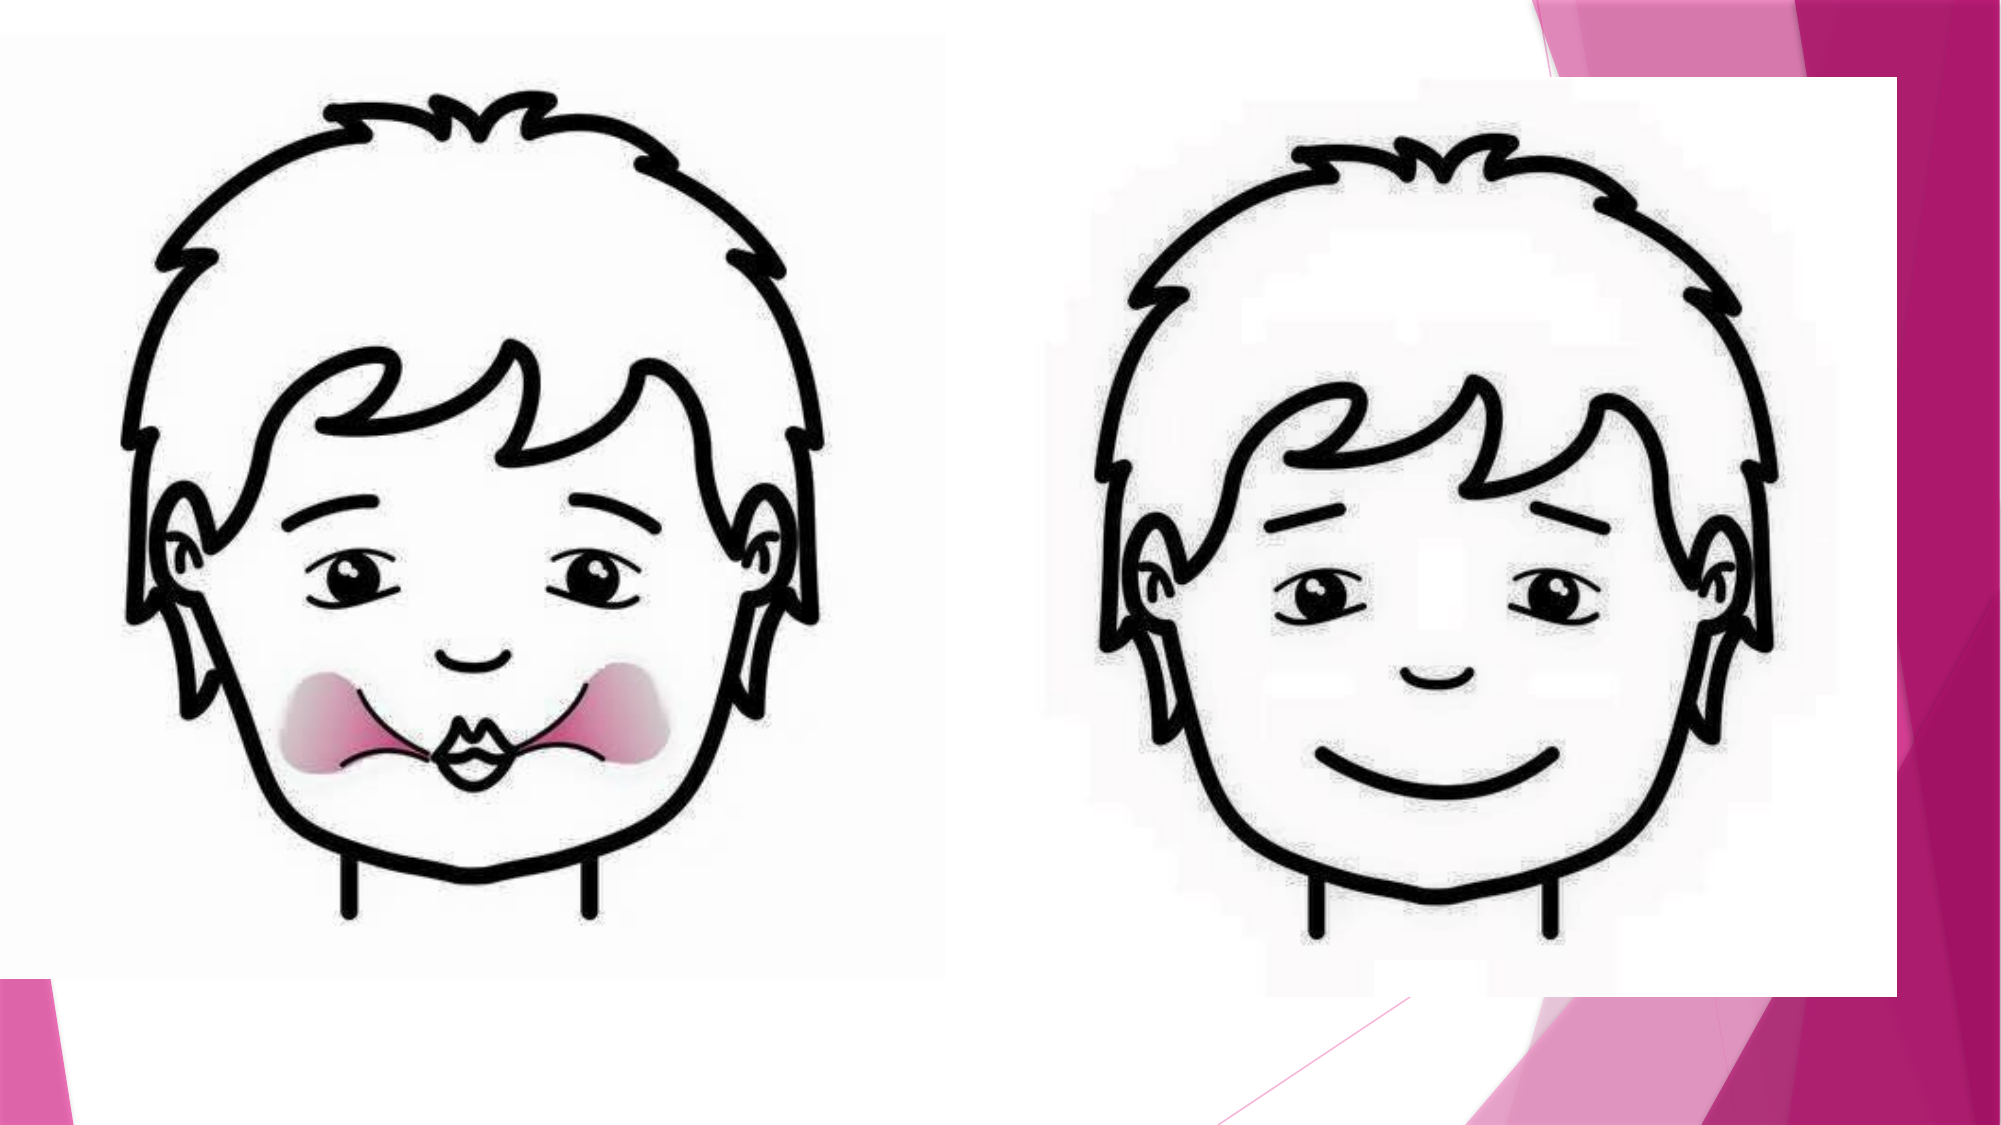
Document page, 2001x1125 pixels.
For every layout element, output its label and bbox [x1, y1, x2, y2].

list [0, 32, 947, 980]
picture [976, 76, 1897, 997]
